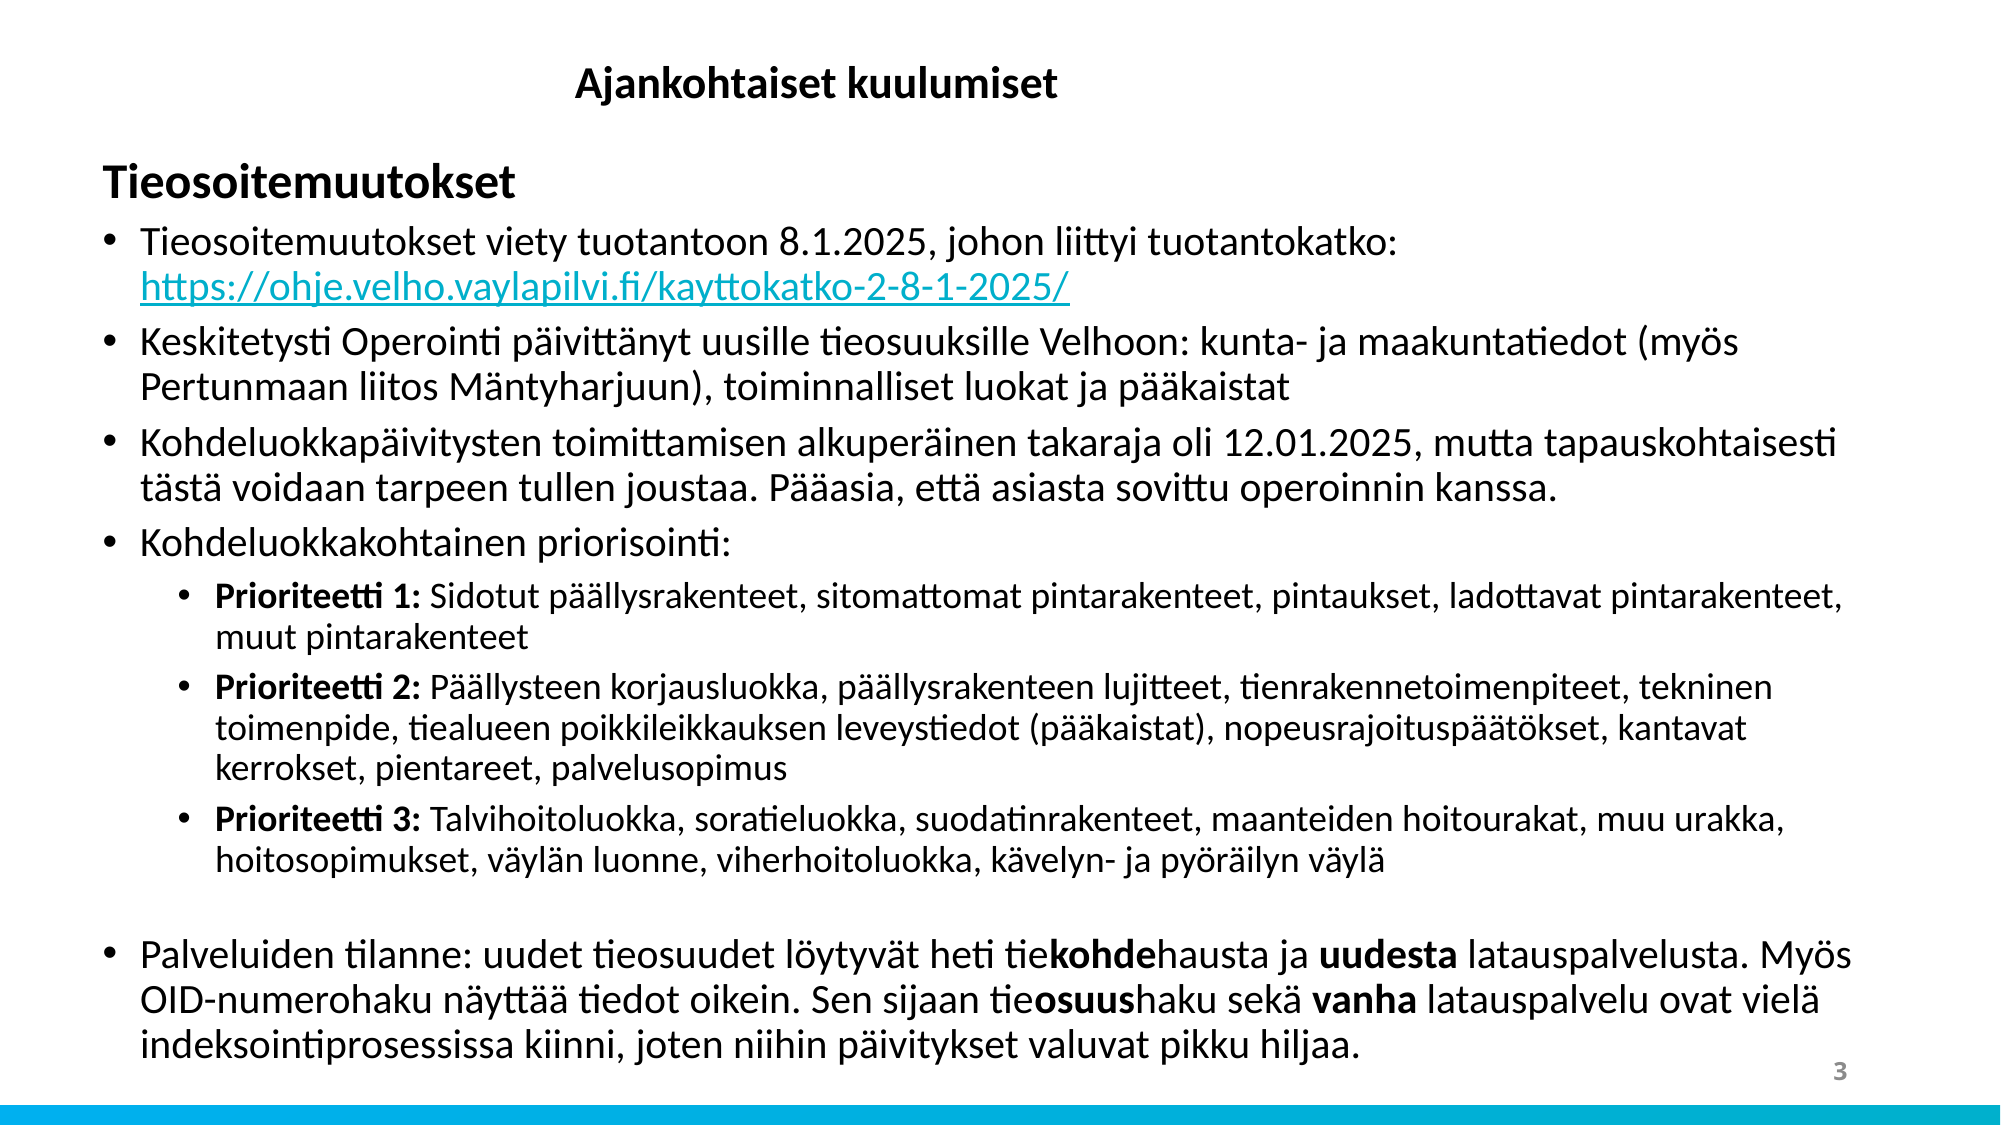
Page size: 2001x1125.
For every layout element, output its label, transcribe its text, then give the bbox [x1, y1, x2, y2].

list Tieosoitemuutokset Tieosoitemuutokset viety tuotantoon 8.1.2025, johon liittyi tuotantokatko: https://ohje.velho.vaylapilvi.fi/kayttokatko-2-8-1-2025/ Keskitetysti Operointi päivittänyt uusille tieosuuksille Velhoon: kunta- ja maakuntatiedot (myös Pertunmaan liitos Mäntyharjuun), toiminnalliset luokat ja pääkaistat Kohdeluokkapäivitysten toimittamisen alkuperäinen takaraja oli 12.01.2025, mutta tapauskohtaisesti tästä voidaan tarpeen tullen joustaa. Pääasia, että asiasta sovittu operoinnin kanssa. Kohdeluokkakohtainen priorisointi: Prioriteetti 1: Sidotut päällysrakenteet, sitomattomat pintarakenteet, pintaukset, ladottavat pintarakenteet, muut pintarakenteet Prioriteetti 2: Päällysteen korjausluokka, päällysrakenteen lujitteet, tienrakennetoimenpiteet, tekninen toimenpide, tiealueen poikkileikkauksen leveystiedot (pääkaistat), nopeusrajoituspäätökset, kantavat kerrokset, pientareet, palvelusopimus Prioriteetti 3: Talvihoitoluokka, soratieluokka, suodatinrakenteet, maanteiden hoitourakat, muu urakka, hoitosopimukset, väylän luonne, viherhoitoluokka, kävelyn- ja pyöräilyn väylä Palveluiden tilanne: uudet tieosuudet löytyvät heti tiekohdehausta ja uudesta latauspalvelusta. Myös OID-numerohaku näyttää tiedot oikein. Sen sijaan tieosuushaku sekä vanha latauspalvelu ovat vielä indeksointiprosessissa kiinni, joten niihin päivitykset valuvat pikku hiljaa. [12, 147, 1916, 1087]
title Ajankohtaiset kuulumiset [559, 51, 1441, 116]
slide_number 3 [1777, 1042, 1863, 1103]
